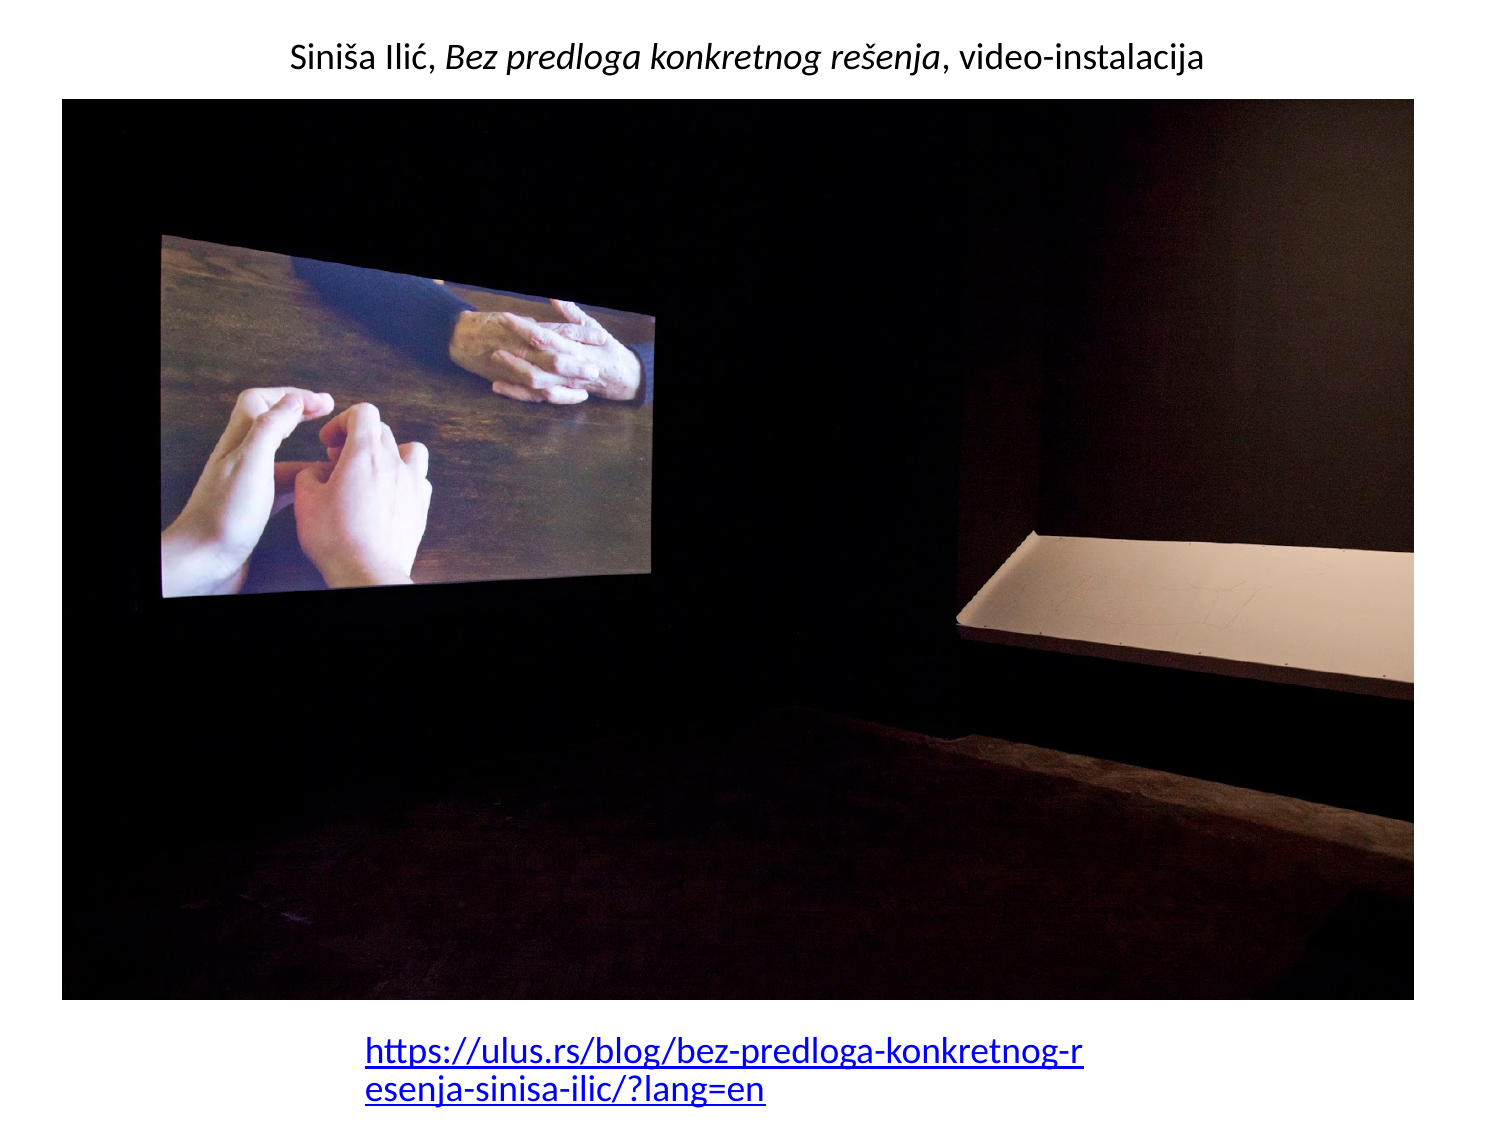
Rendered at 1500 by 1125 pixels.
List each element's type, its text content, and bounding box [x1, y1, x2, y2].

picture [62, 99, 1414, 1001]
text_box https://ulus.rs/blog/bez-predloga-konkretnog-resenja-sinisa-ilic/?lang=en [349, 1018, 1100, 1079]
text_box Siniša Ilić, Bez predloga konkretnog rešenja, video-instalacija [275, 24, 1300, 85]
